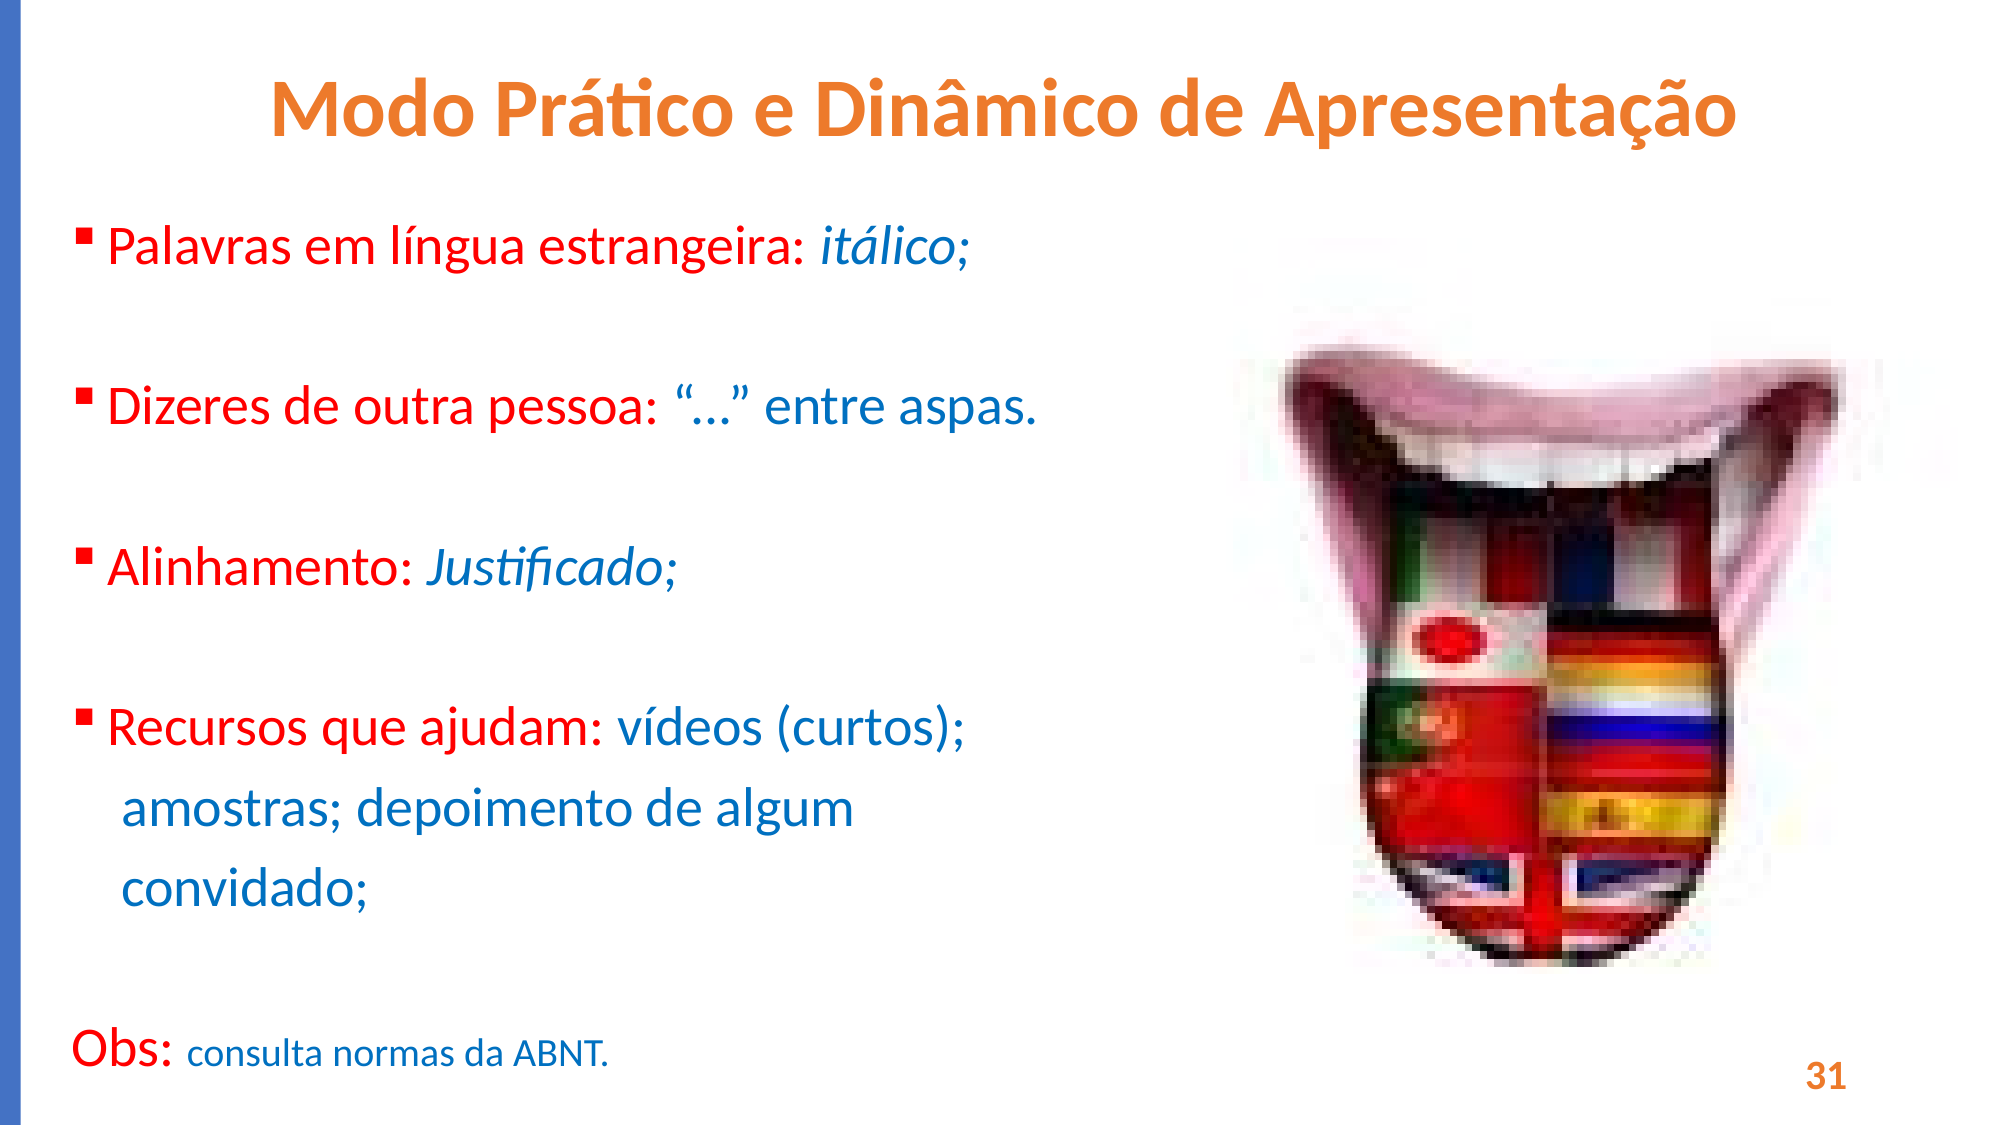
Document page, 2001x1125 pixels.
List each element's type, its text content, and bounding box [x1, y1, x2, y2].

text_box [0, 0, 21, 1125]
list Palavras em língua estrangeira: itálico; Dizeres de outra pessoa: “...” entre aspas. Alinhamento: Justificado; Recursos que ajudam: vídeos (curtos); amostras; depoimento de algum convidado; Obs: consulta normas da ABNT. [56, 208, 1952, 1089]
title Modo Prático e Dinâmico de Apresentação [56, 56, 1952, 184]
picture [1114, 238, 1988, 1043]
slide_number 31 [1412, 1043, 1863, 1103]
